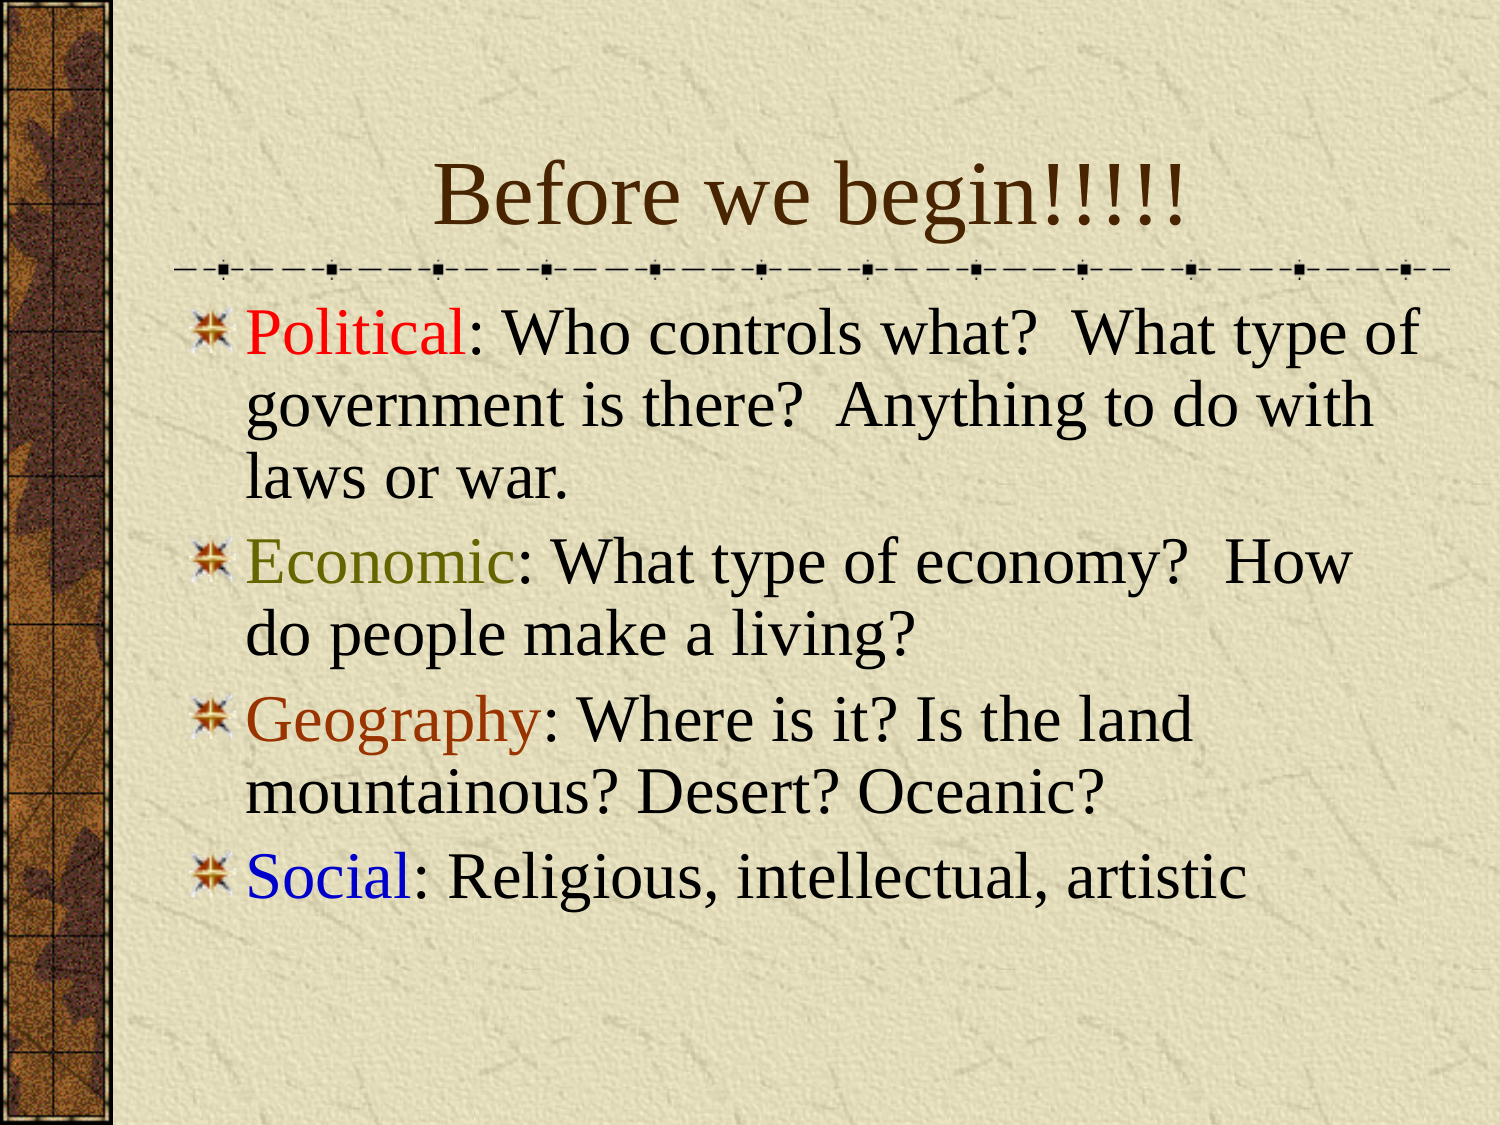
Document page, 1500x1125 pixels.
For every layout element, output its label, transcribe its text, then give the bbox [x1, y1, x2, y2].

picture [0, 0, 1500, 1125]
title Before we begin!!!!! [174, 62, 1450, 250]
list Political: Who controls what? What type of government is there? Anything to do with laws or war. Economic: What type of economy? How do people make a living? Geography: Where is it? Is the land mountainous? Desert? Oceanic? Social: Religious, intellectual, artistic [174, 289, 1449, 965]
